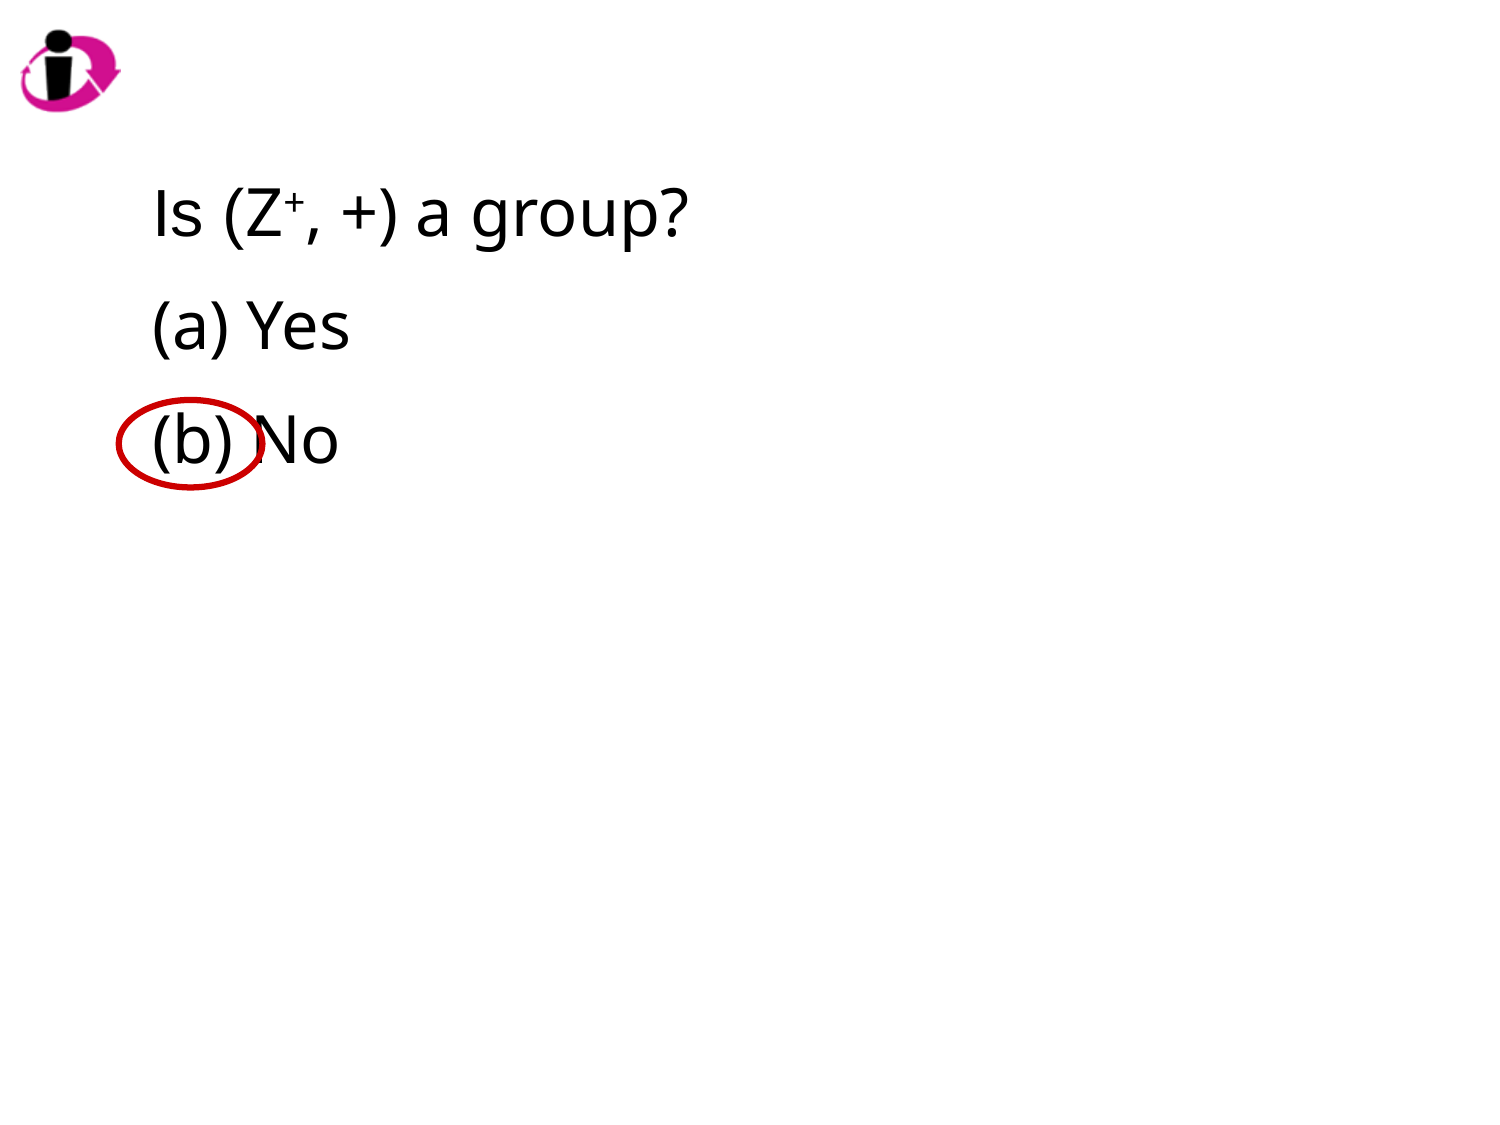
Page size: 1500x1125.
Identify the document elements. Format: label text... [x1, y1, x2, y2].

picture [20, 20, 122, 122]
text_box Is (Z+, +) a group? Yes No [137, 162, 1375, 484]
text_box [116, 397, 265, 490]
